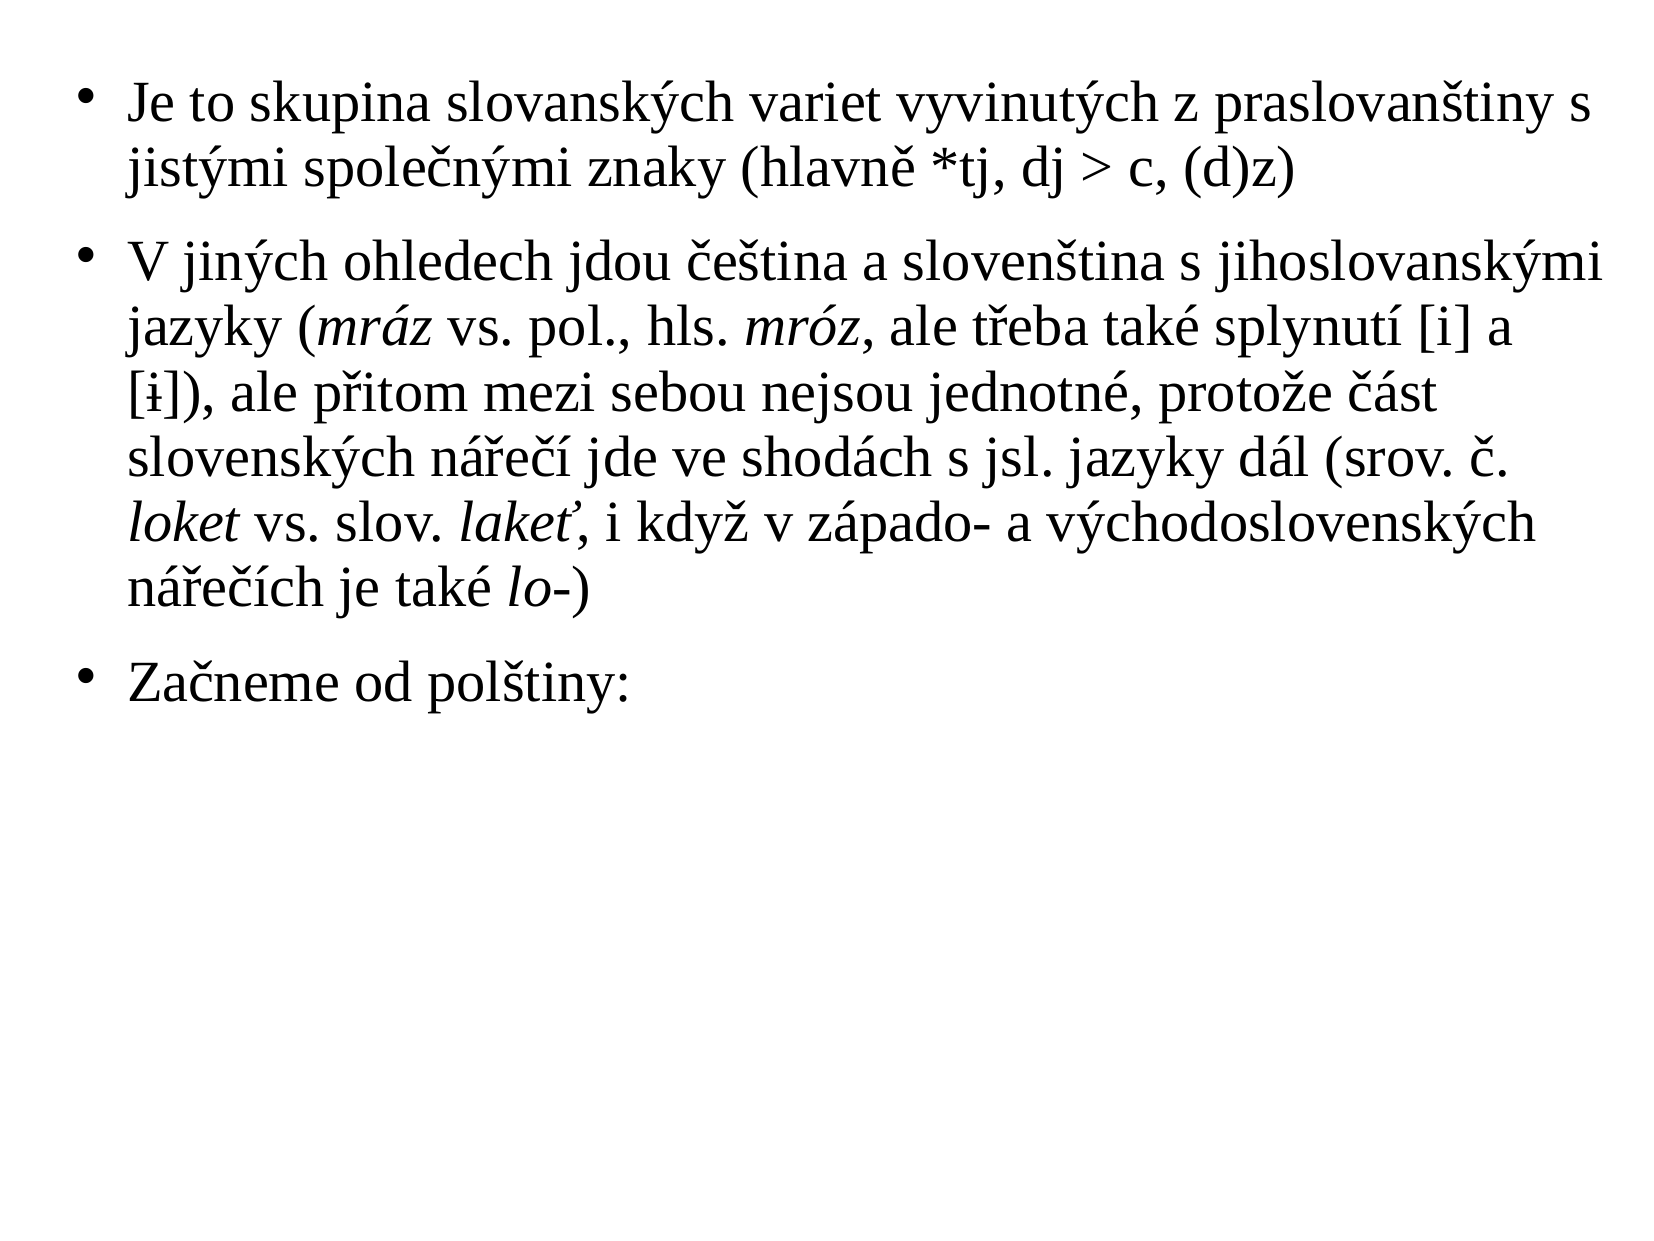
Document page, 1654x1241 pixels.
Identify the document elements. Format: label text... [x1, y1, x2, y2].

list Je to skupina slovanských variet vyvinutých z praslovanštiny s jistými společnými znaky (hlavně *tj, dj > c, (d)z) V jiných ohledech jdou čeština a slovenština s jihoslovanskými jazyky (mráz vs. pol., hls. mróz, ale třeba také splynutí [i] a [ɨ]), ale přitom mezi sebou nejsou jednotné, protože část slovenských nářečí jde ve shodách s jsl. jazyky dál (srov. č. loket vs. slov. lakeť, i když v západo- a východoslovenských nářečích je také lo-) Začneme od polštiny: [59, 64, 1607, 1187]
